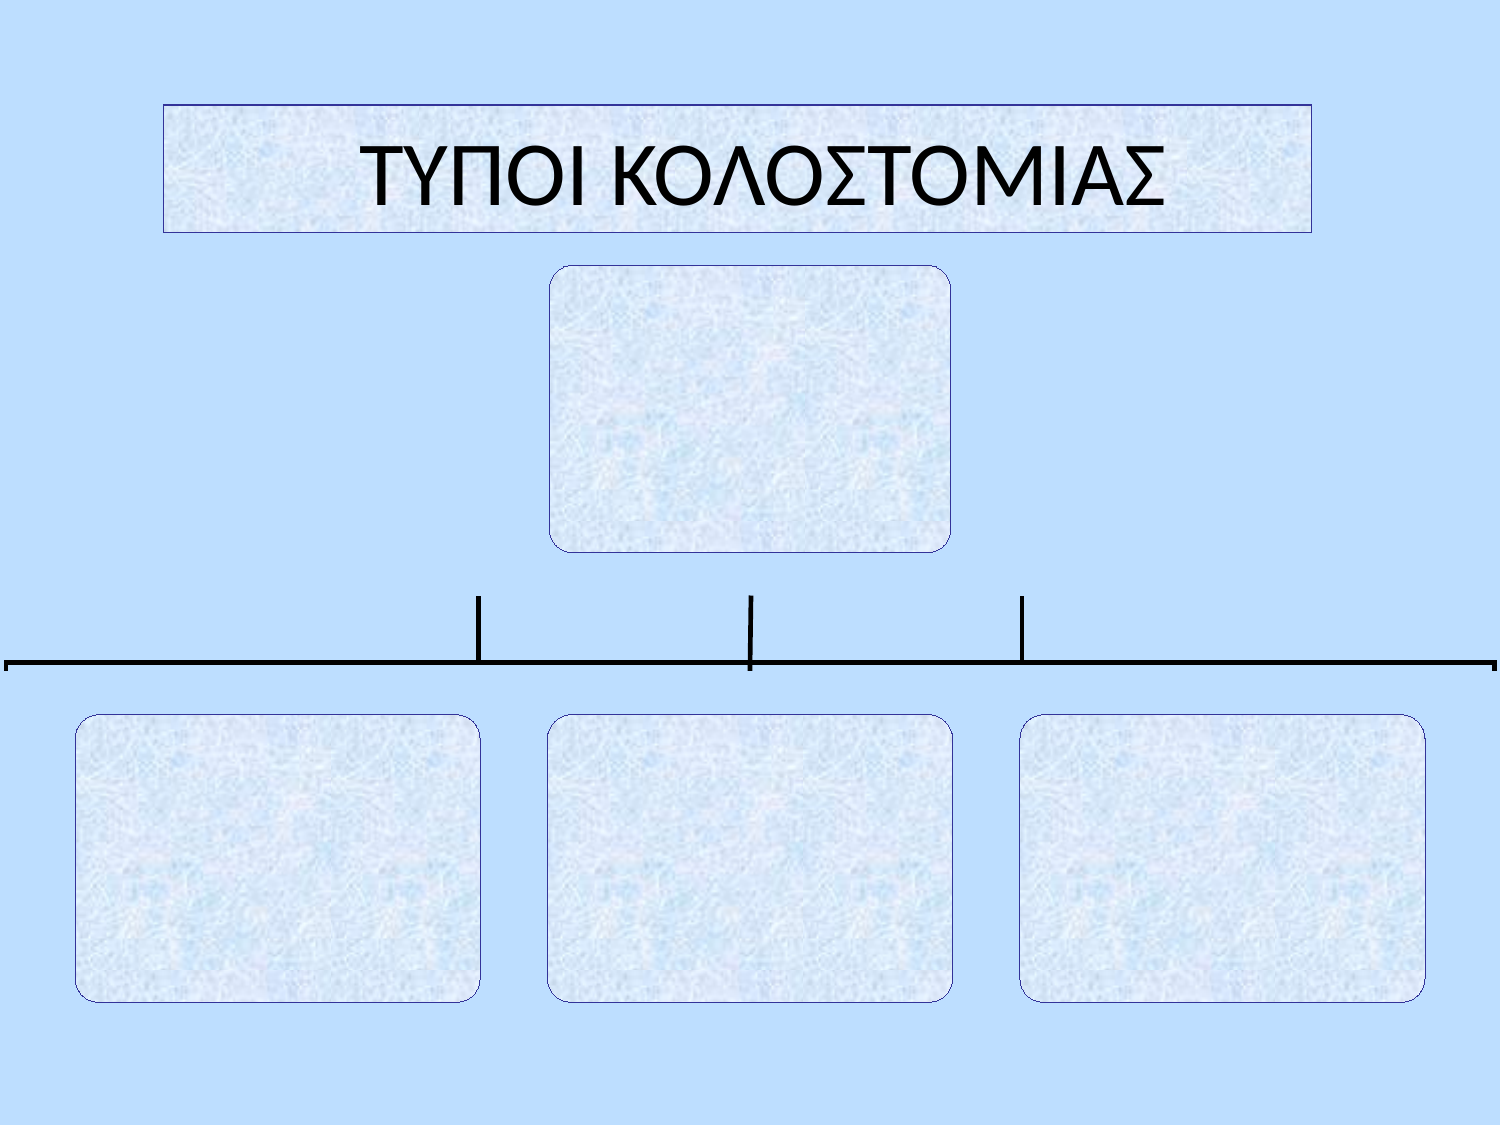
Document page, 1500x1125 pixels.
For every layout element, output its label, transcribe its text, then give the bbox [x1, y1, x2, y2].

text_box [74, 665, 1426, 1003]
title ΤΥΠΟΙ ΚΟΛΟΣΤΟΜΙΑΣ [163, 104, 1312, 233]
picture [1019, 714, 1425, 1002]
picture [548, 714, 952, 1002]
picture [549, 265, 951, 552]
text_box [74, 264, 1426, 660]
picture [75, 714, 481, 1002]
